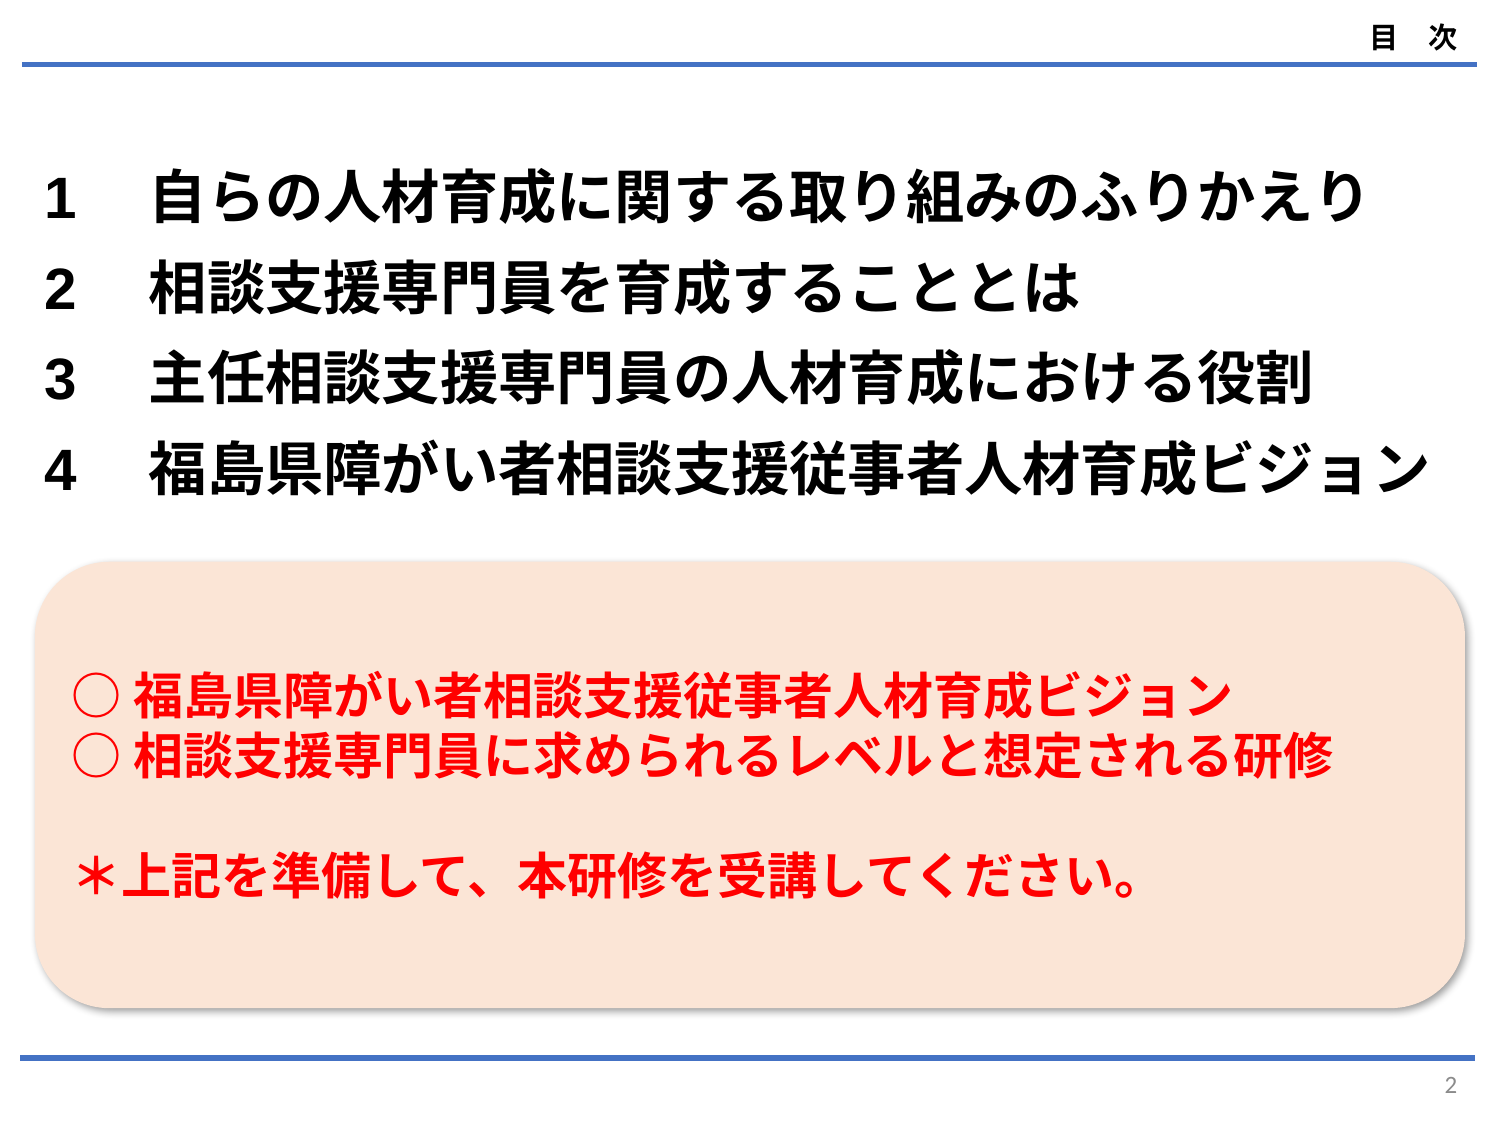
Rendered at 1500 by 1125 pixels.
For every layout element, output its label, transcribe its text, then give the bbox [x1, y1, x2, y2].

text_box 目 次 [579, 12, 1473, 63]
subtitle 1 自らの人材育成に関する取り組みのふりかえり 2 相談支援専門員を育成することとは 3 主任相談支援専門員の人材育成における役割 4 福島県障がい者相談支援従事者人材育成ビジョン [29, 108, 1465, 555]
slide_number 2 [1340, 1065, 1473, 1103]
text_box ○福島県障がい者相談支援従事者人材育成ビジョン ○相談支援専門員に求められるレベルと想定される研修 ＊上記を準備して、本研修を受講してください。 [33, 560, 1467, 1010]
